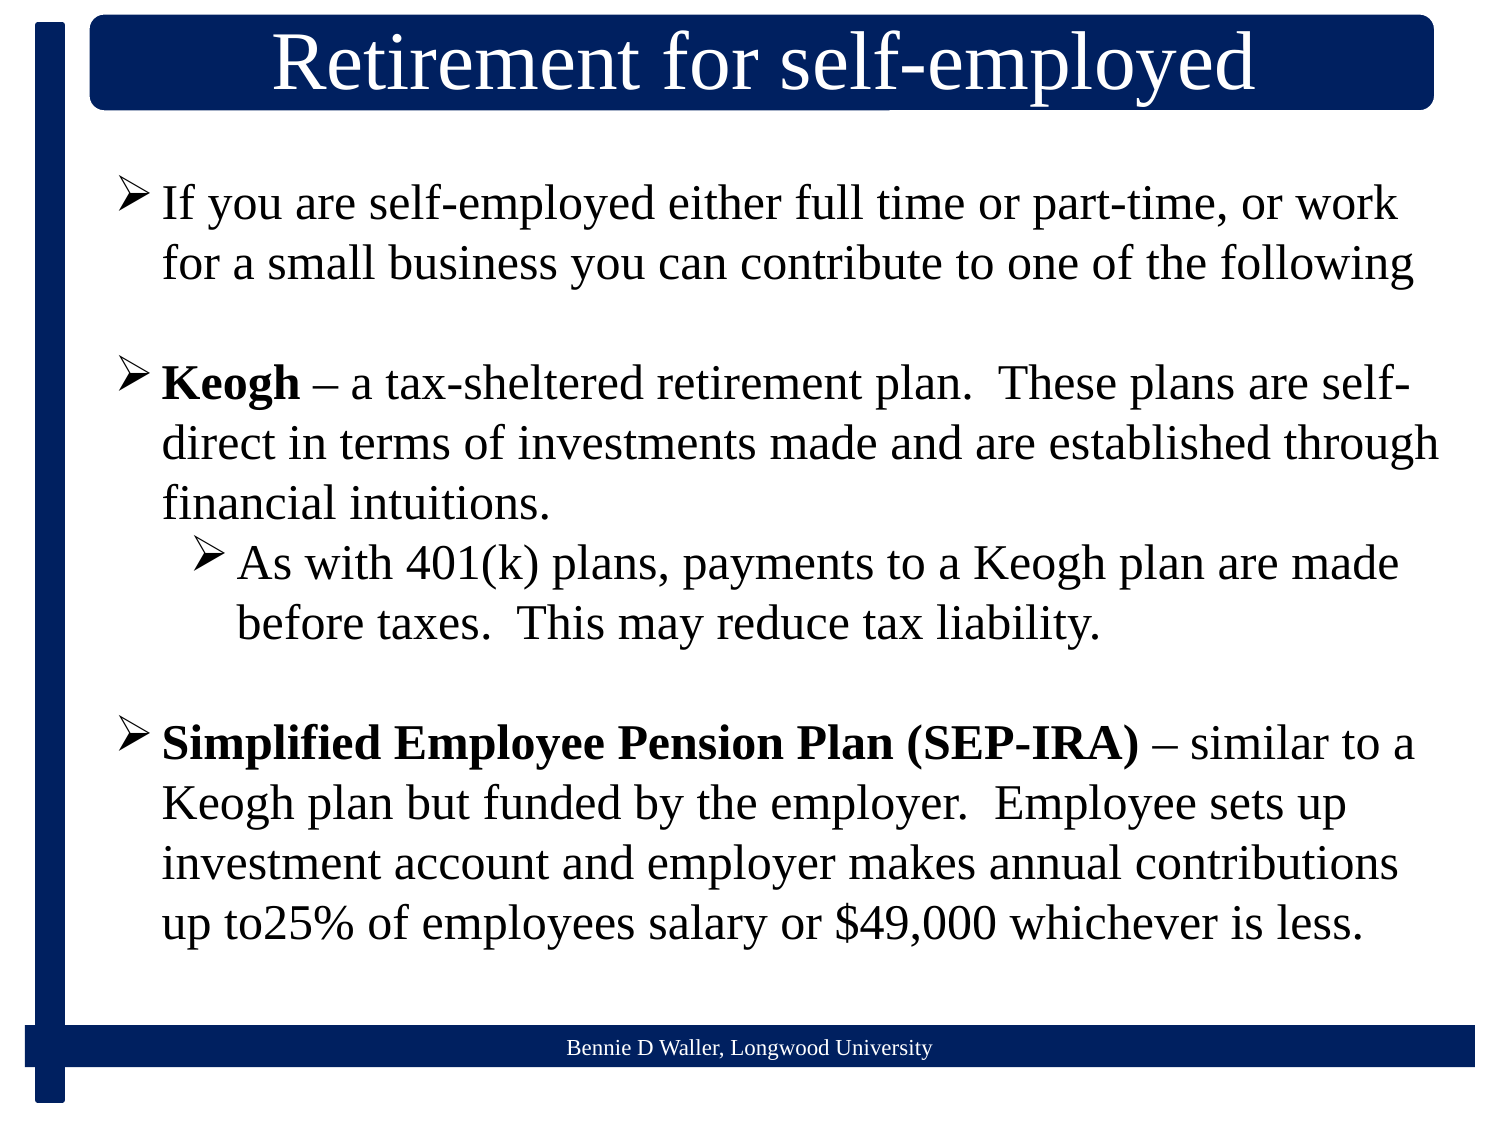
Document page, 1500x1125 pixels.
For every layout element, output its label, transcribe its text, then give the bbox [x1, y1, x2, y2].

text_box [87, 12, 1438, 113]
text_box If you are self-employed either full time or part-time, or work for a small business you can contribute to one of the following Keogh – a tax-sheltered retirement plan. These plans are self-direct in terms of investments made and are established through financial intuitions. As with 401(k) plans, payments to a Keogh plan are made before taxes. This may reduce tax liability. Simplified Employee Pension Plan (SEP-IRA) – similar to a Keogh plan but funded by the employer. Employee sets up investment account and employer makes annual contributions up to25% of employees salary or $49,000 whichever is less. [99, 162, 1463, 1018]
